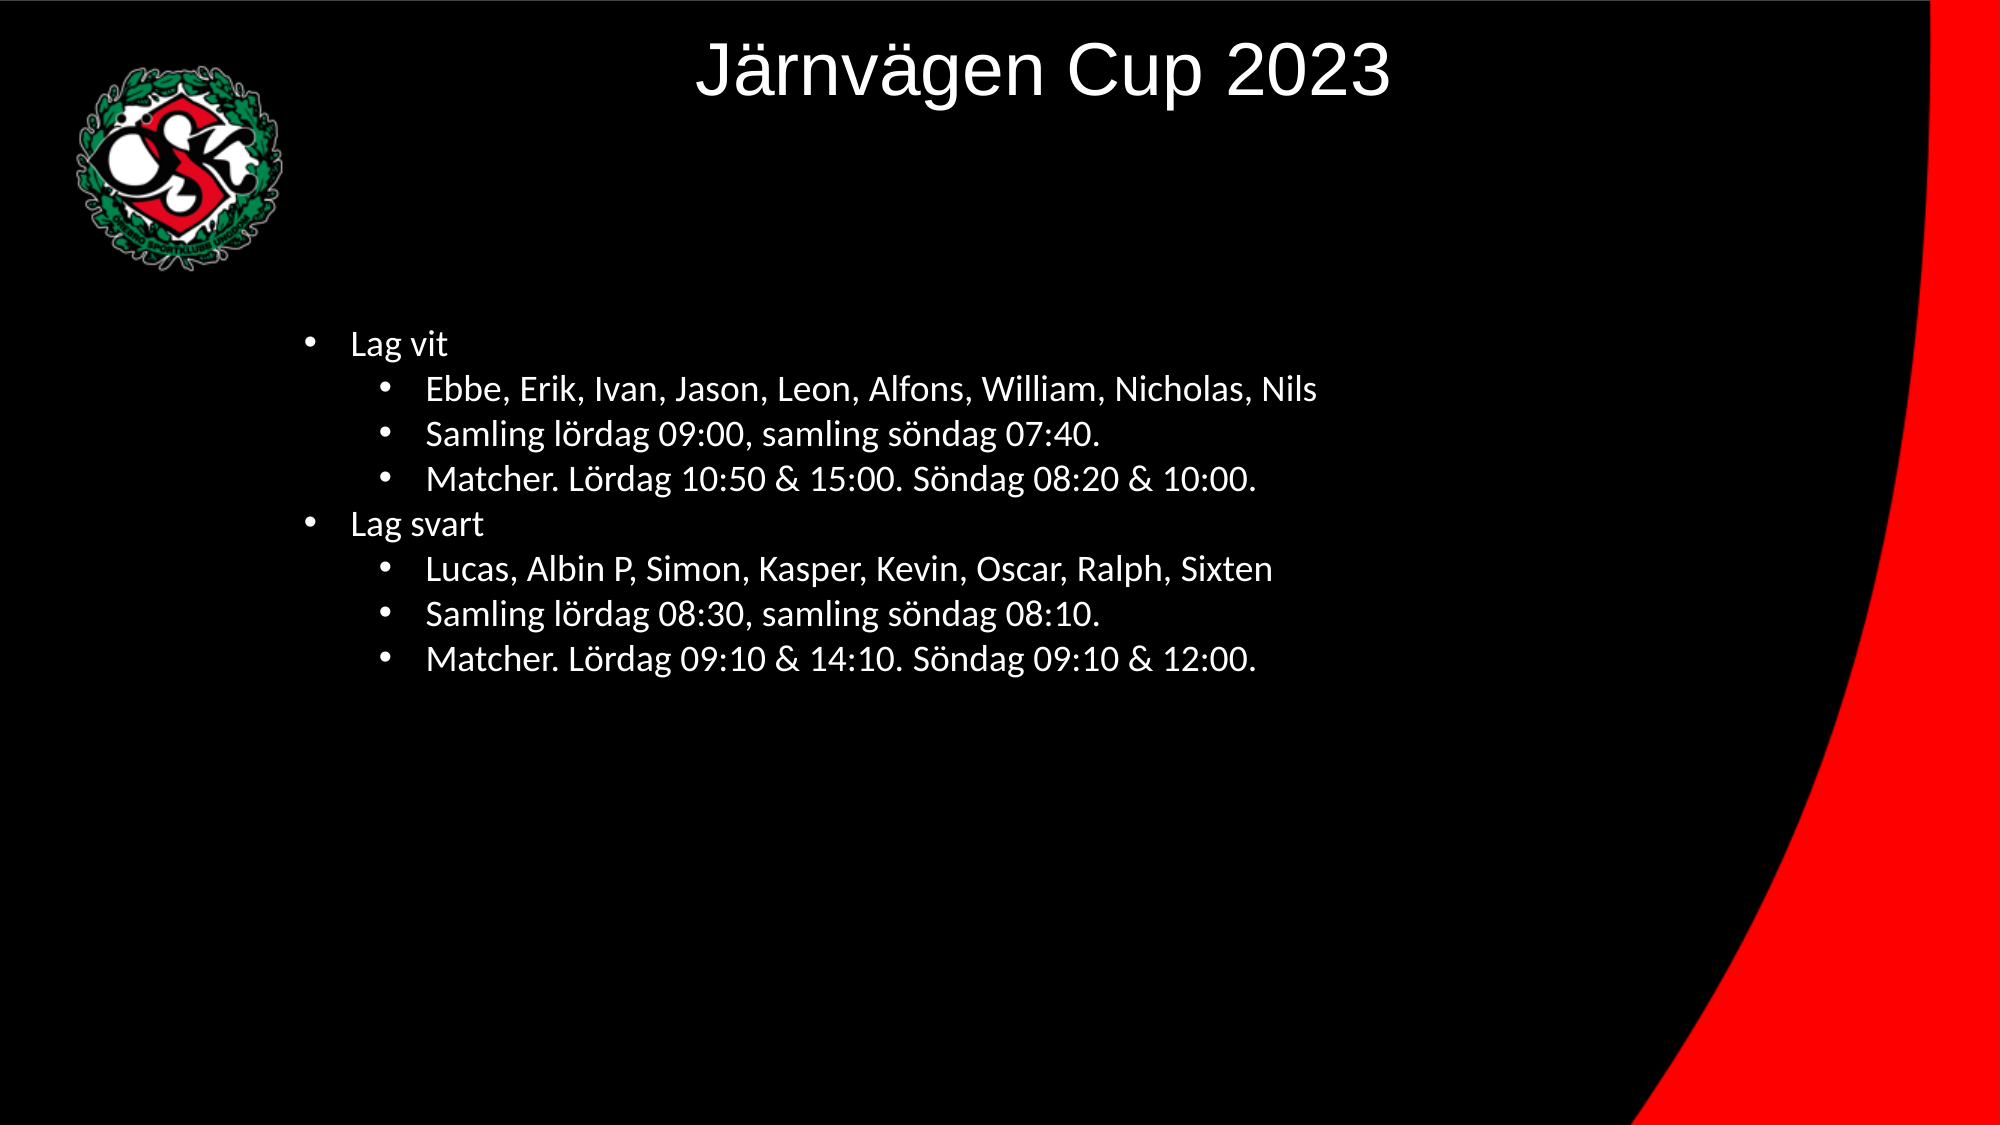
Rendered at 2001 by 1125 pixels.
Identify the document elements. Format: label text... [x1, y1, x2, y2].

text_box Lag vit Ebbe, Erik, Ivan, Jason, Leon, Alfons, William, Nicholas, Nils Samling lördag 09:00, samling söndag 07:40. Matcher. Lördag 10:50 & 15:00. Söndag 08:20 & 10:00. Lag svart Lucas, Albin P, Simon, Kasper, Kevin, Oscar, Ralph, Sixten Samling lördag 08:30, samling söndag 08:10. Matcher. Lördag 09:10 & 14:10. Söndag 09:10 & 12:00. [214, 311, 1725, 732]
picture [0, 0, 2001, 1125]
text_box Järnvägen Cup 2023 [126, 13, 1962, 119]
